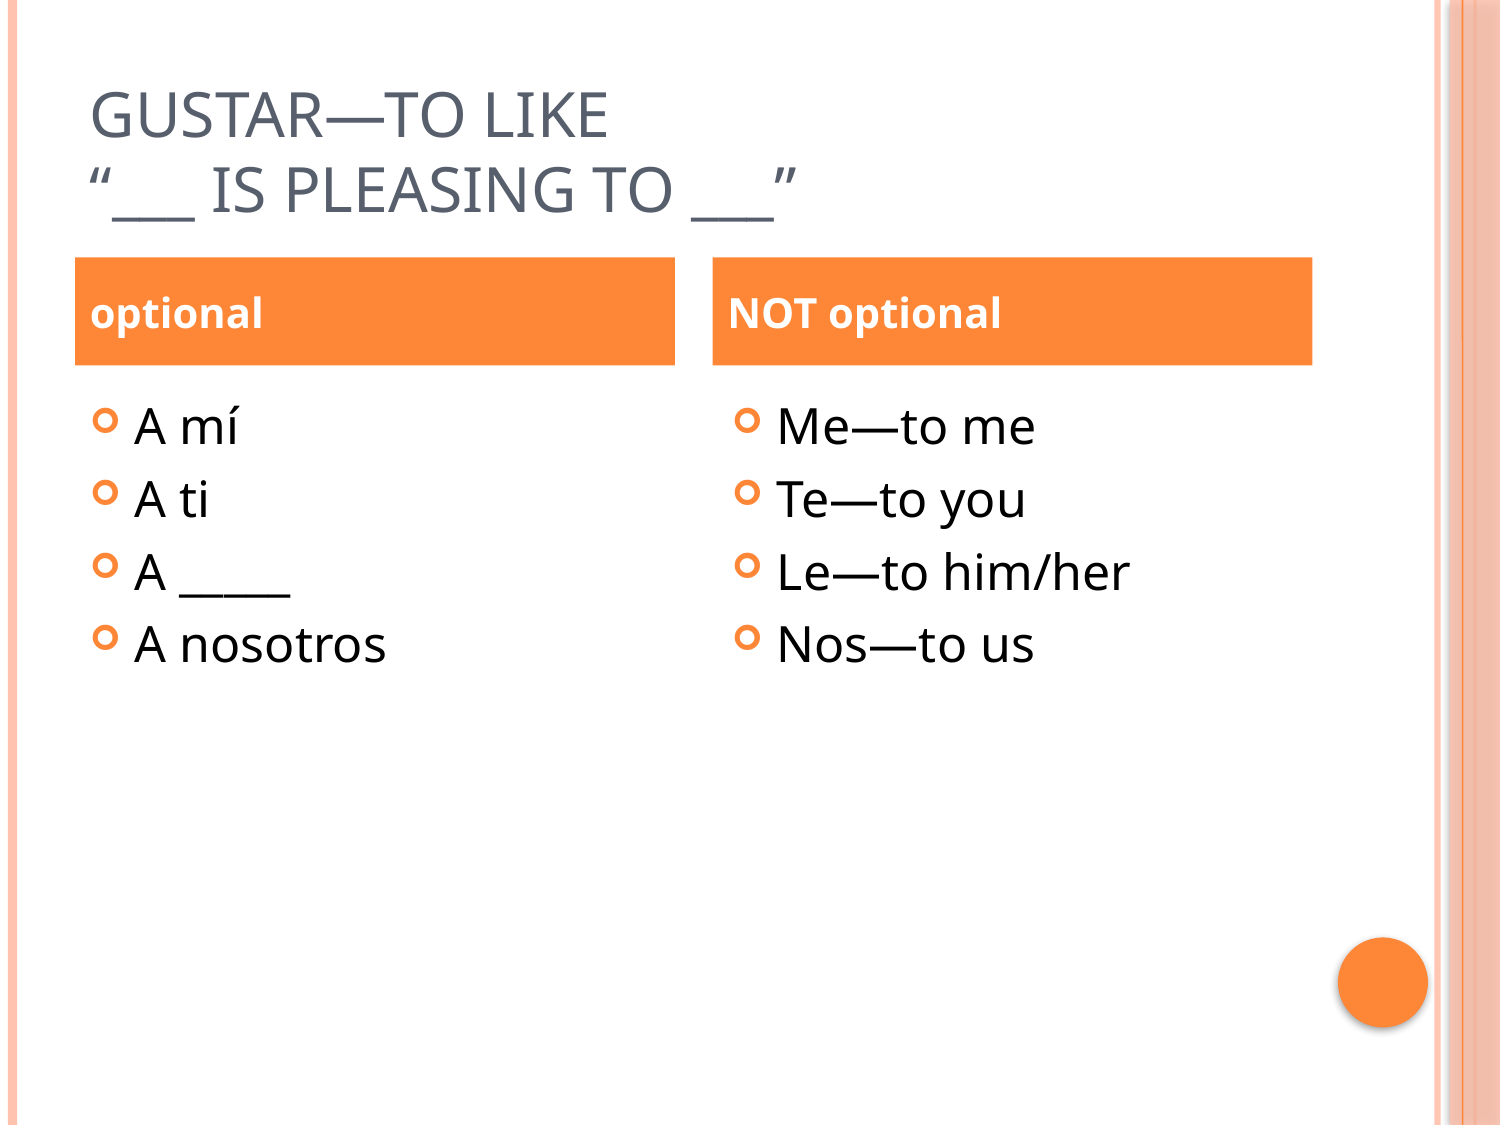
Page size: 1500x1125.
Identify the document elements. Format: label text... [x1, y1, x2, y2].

title GUSTAR—to like “___ is pleasing to ___” [75, 44, 1313, 233]
list A mí A ti A _____ A nosotros [75, 387, 675, 1025]
list NOT optional [712, 257, 1313, 366]
list Me—to me Te—to you Le—to him/her Nos—to us [717, 387, 1318, 1025]
list optional [75, 257, 675, 366]
